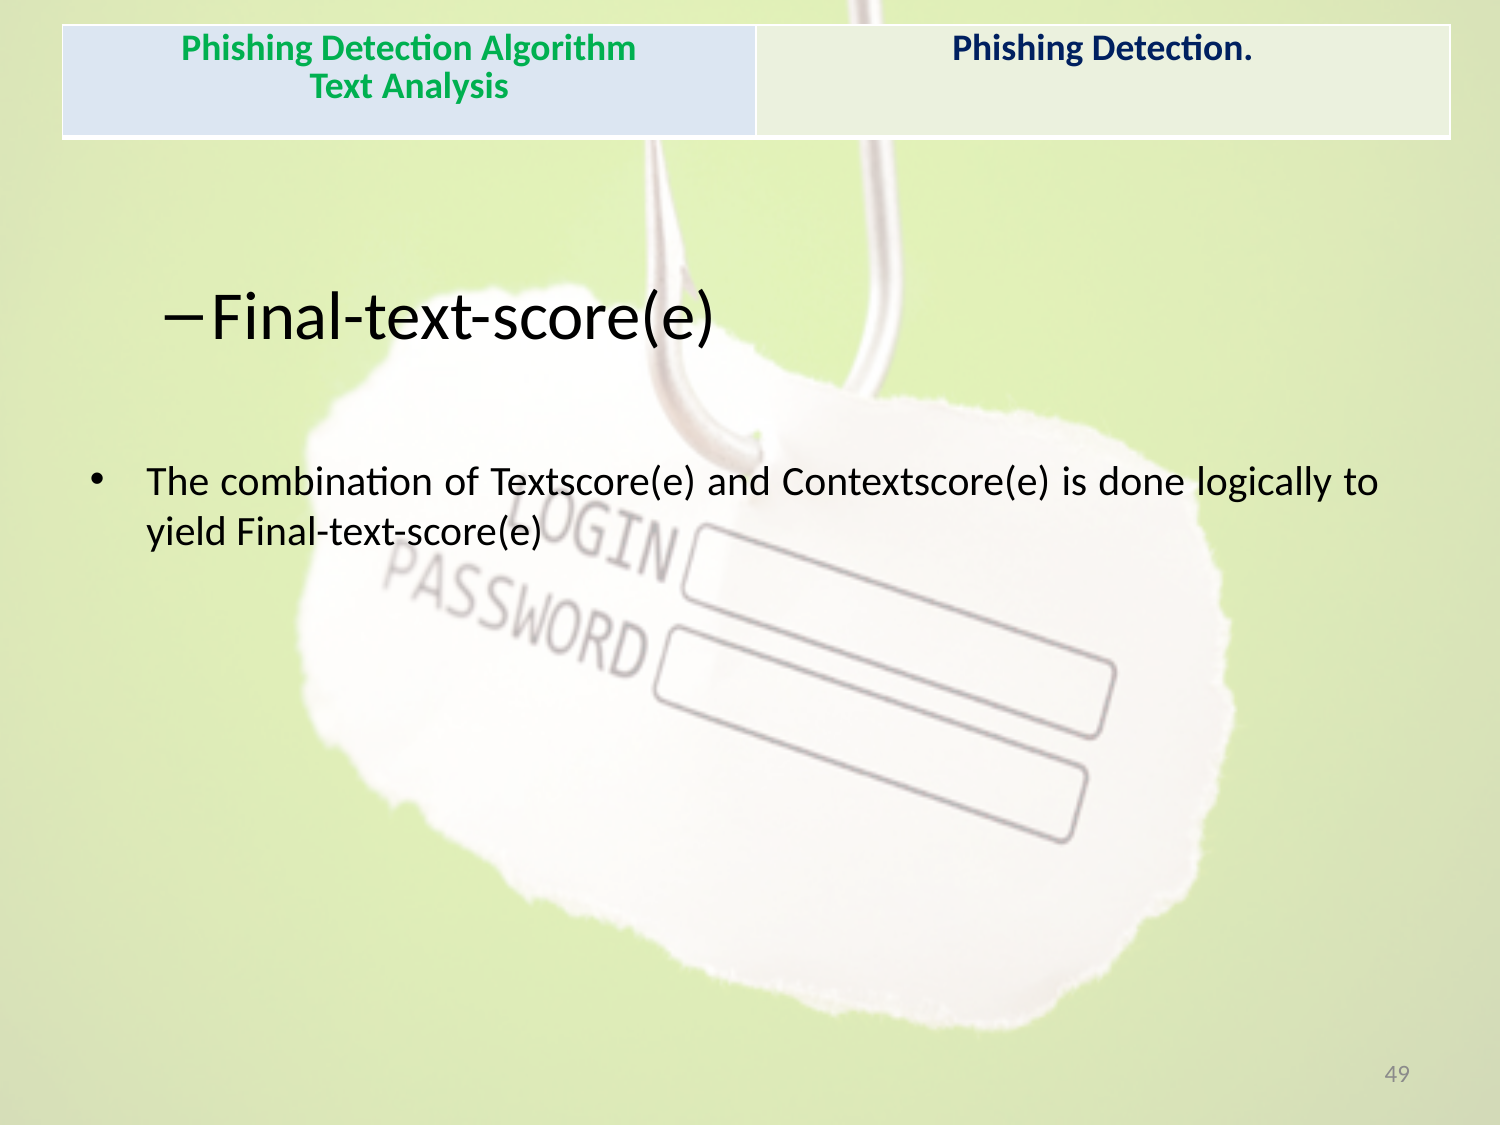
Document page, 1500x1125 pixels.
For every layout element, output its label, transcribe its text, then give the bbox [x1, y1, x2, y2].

list Final-text-score(e)‏ The combination of Textscore(e) and Contextscore(e) is done logically to yield Final-text-score(e)‏ [74, 263, 1395, 916]
table_header Phishing Detection. [757, 26, 1449, 135]
table_header Phishing Detection Algorithm Text Analysis [63, 26, 755, 135]
slide_number 49 [1074, 1042, 1425, 1103]
